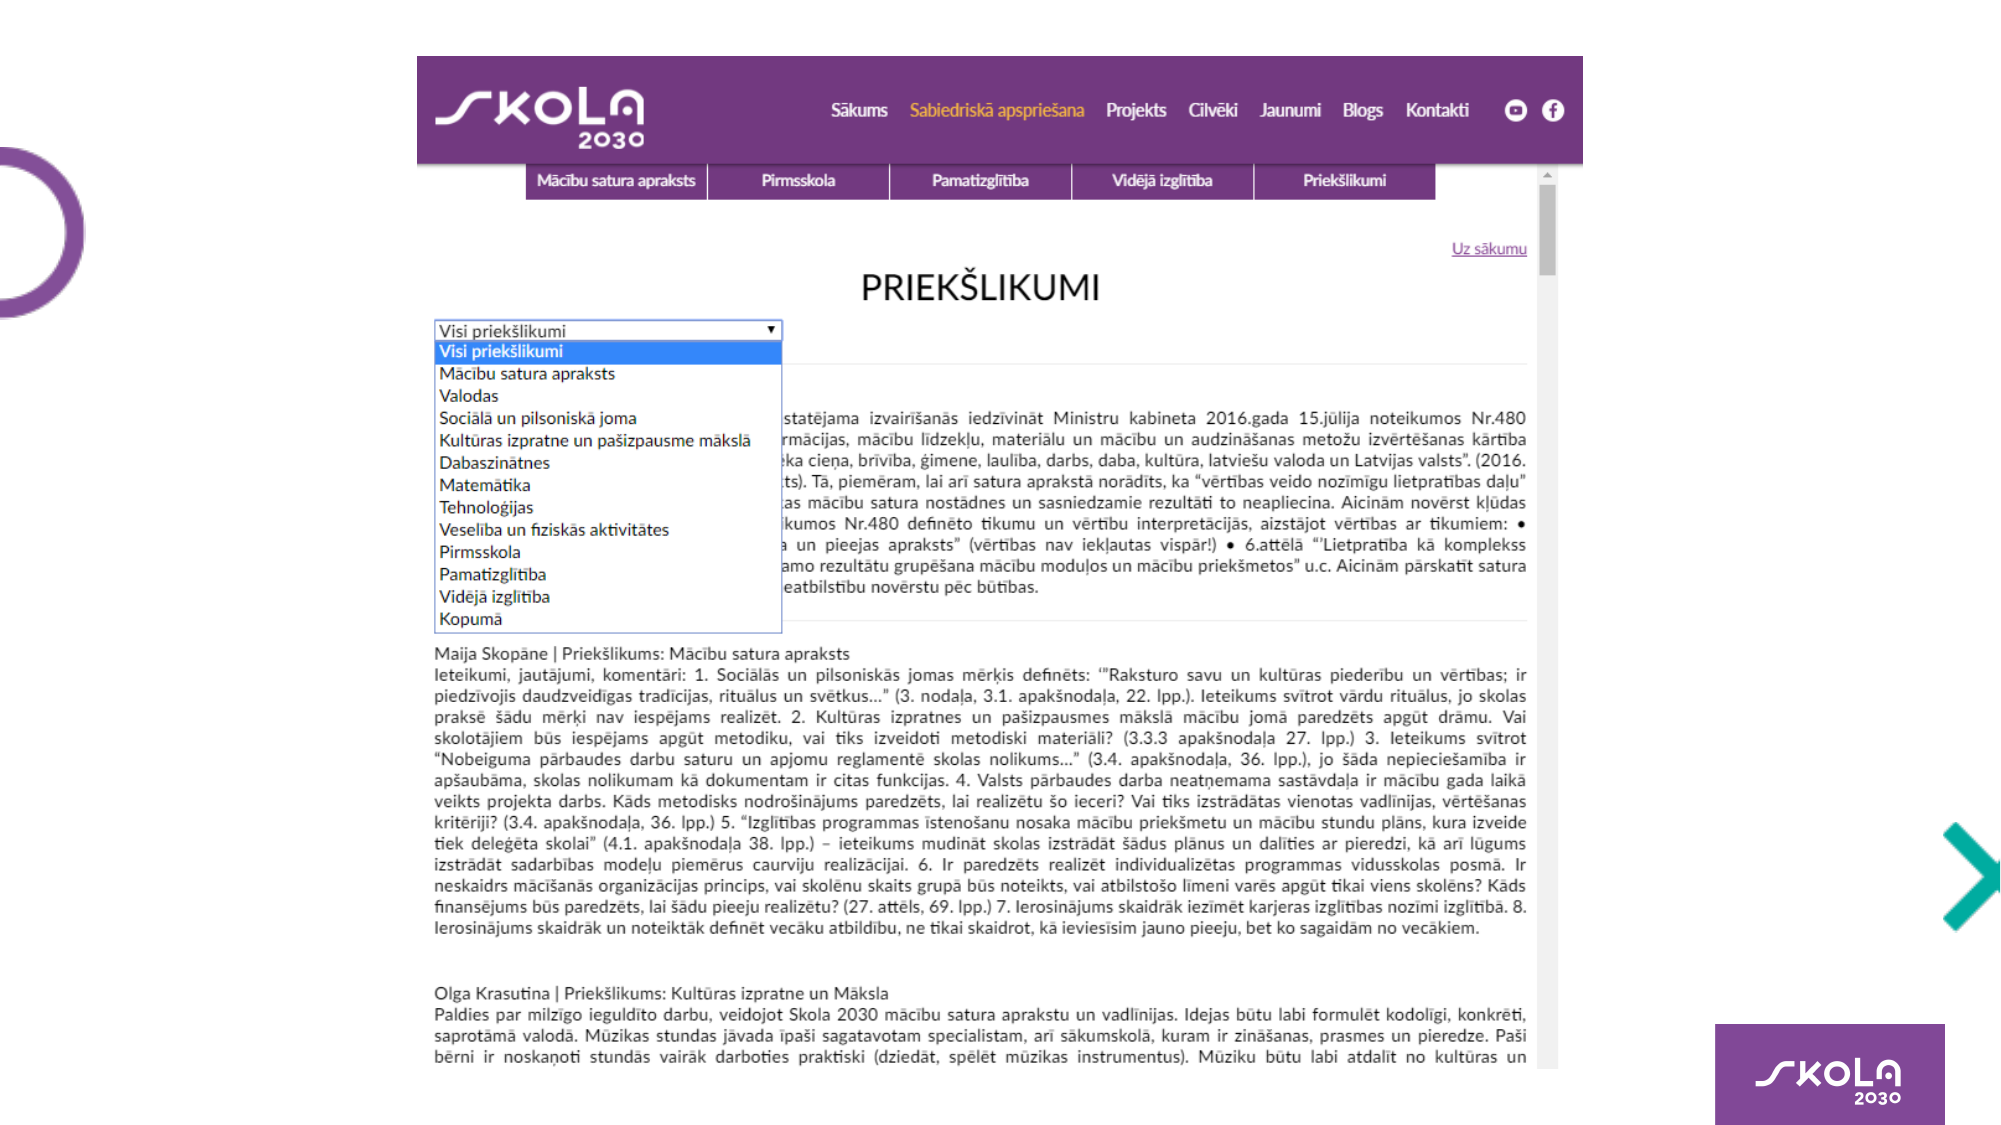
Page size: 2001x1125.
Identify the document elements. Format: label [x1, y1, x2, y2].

picture [1943, 822, 2001, 933]
picture [0, 147, 86, 320]
picture [1715, 1024, 1945, 1125]
picture [417, 56, 1583, 1069]
